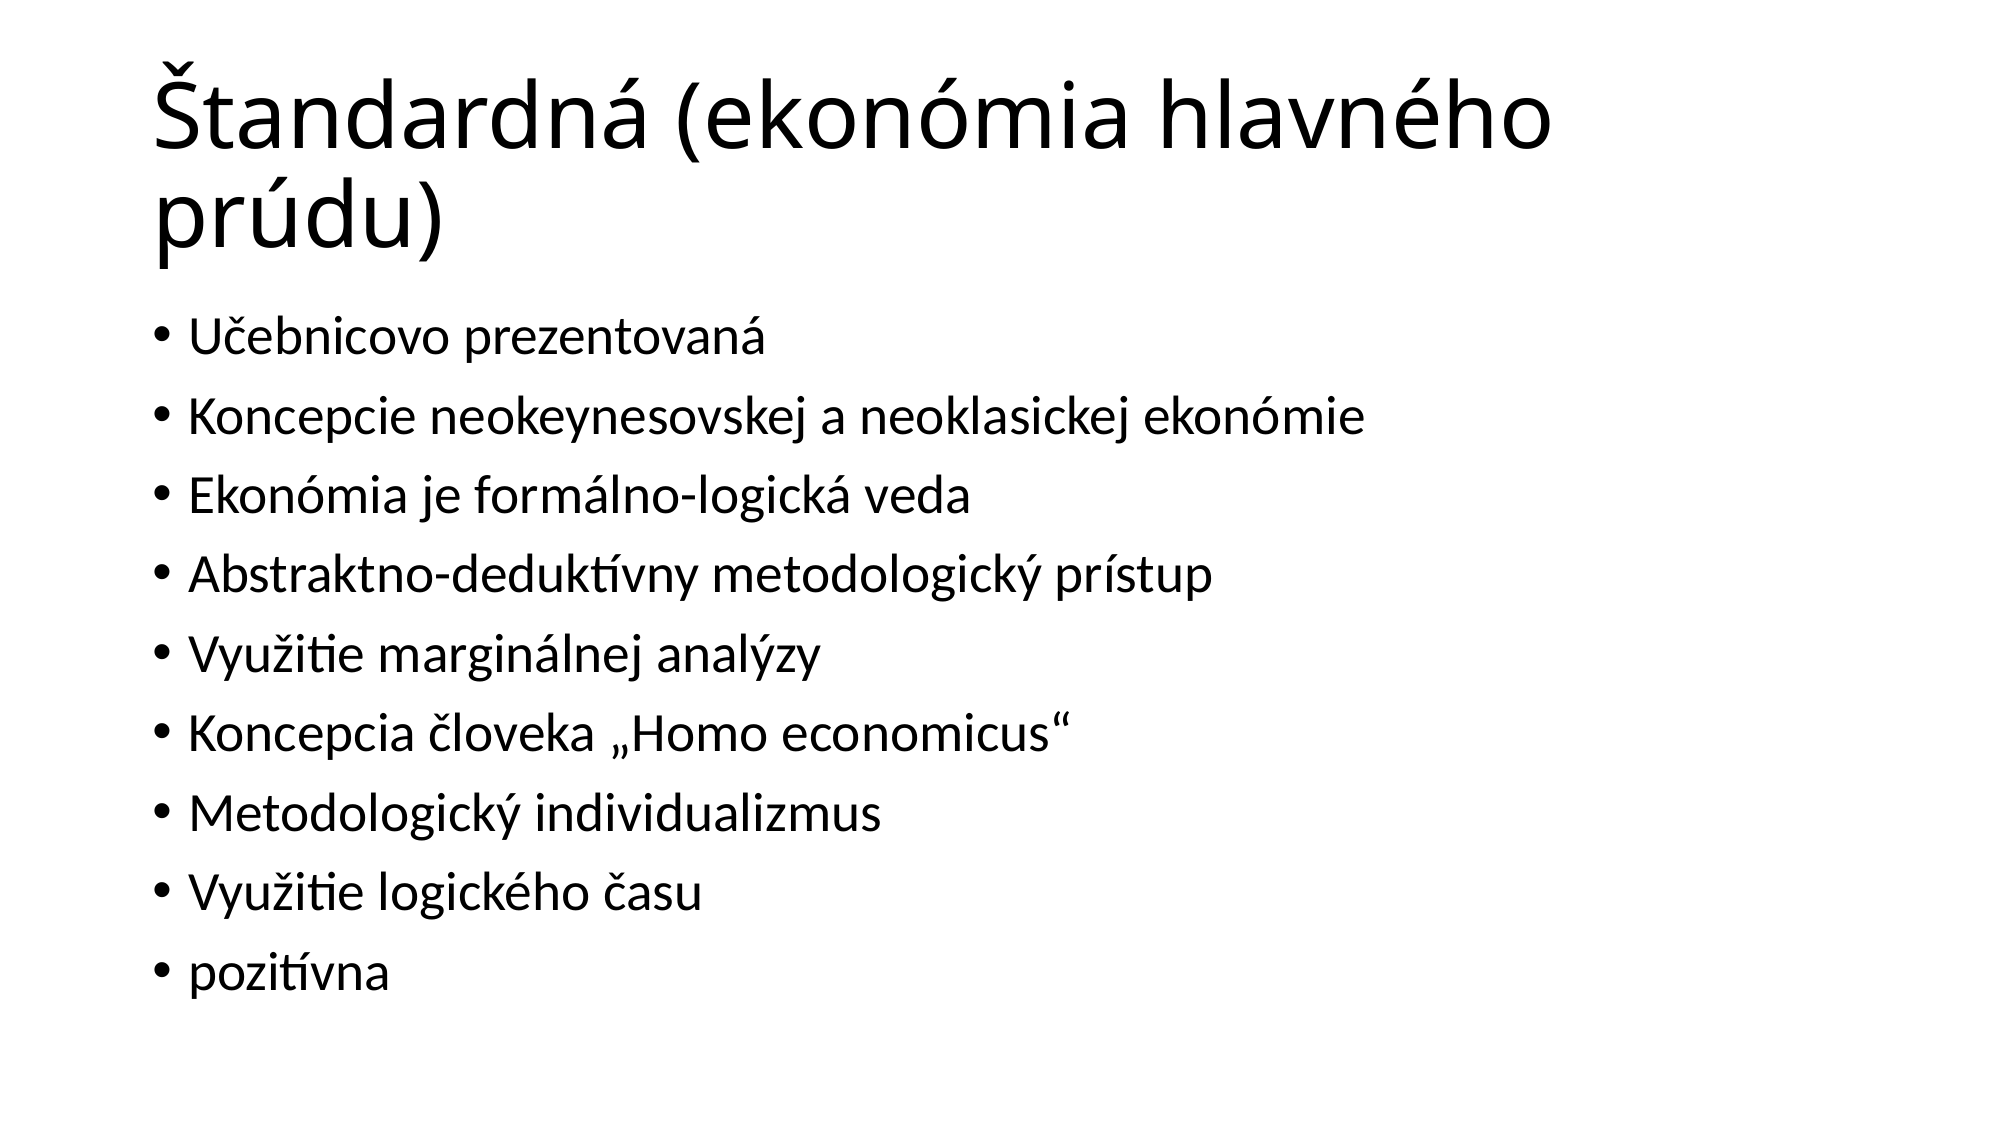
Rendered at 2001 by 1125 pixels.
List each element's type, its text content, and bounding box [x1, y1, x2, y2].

list Učebnicovo prezentovaná Koncepcie neokeynesovskej a neoklasickej ekonómie Ekonómia je formálno-logická veda Abstraktno-deduktívny metodologický prístup Využitie marginálnej analýzy Koncepcia človeka „Homo economicus“ Metodologický individualizmus Využitie logického času pozitívna [137, 299, 1863, 1014]
title Štandardná (ekonómia hlavného prúdu) [137, 59, 1863, 278]
